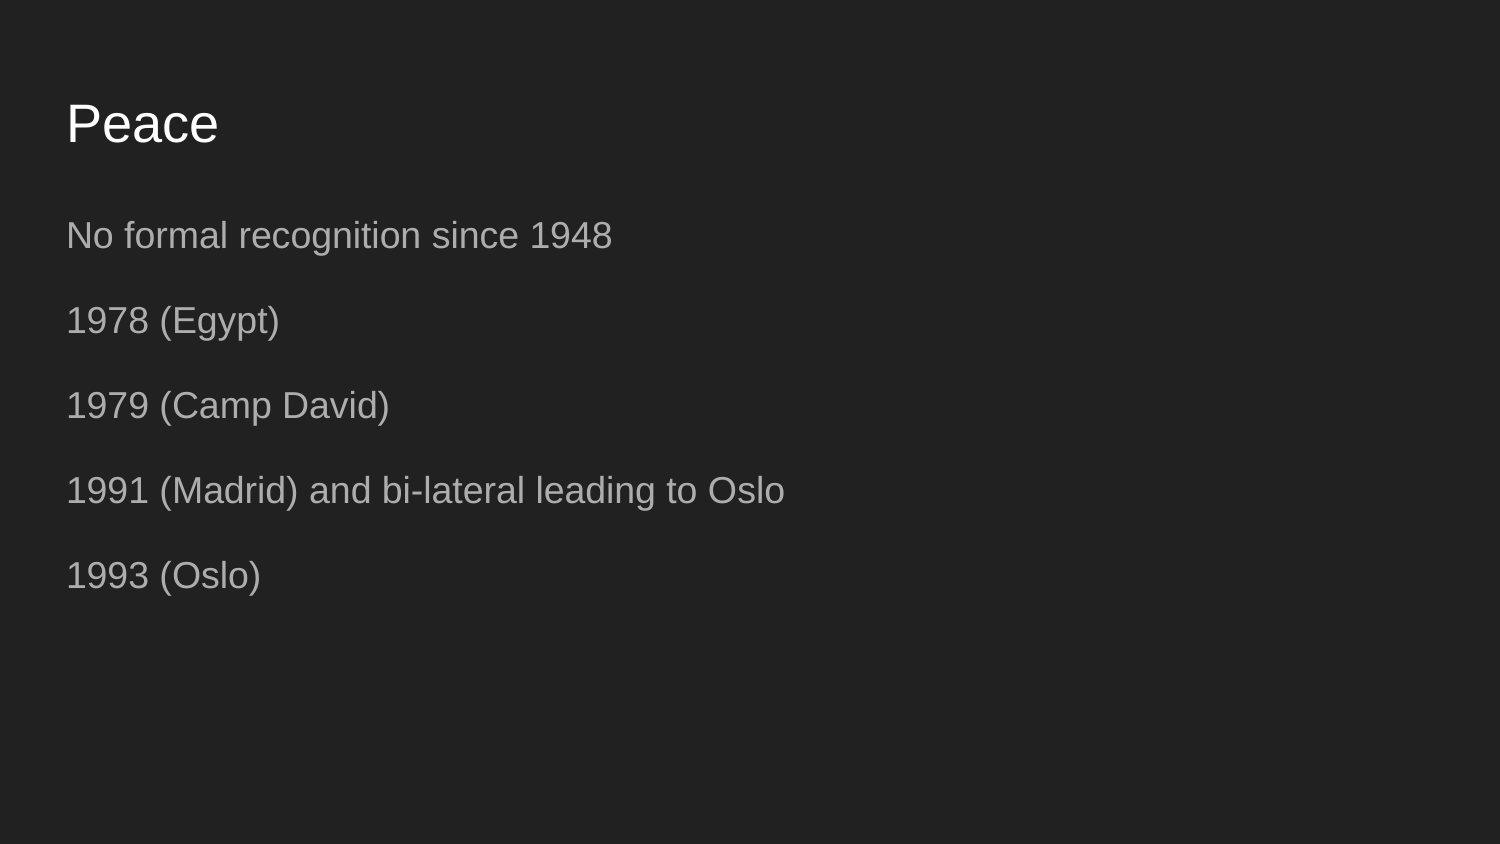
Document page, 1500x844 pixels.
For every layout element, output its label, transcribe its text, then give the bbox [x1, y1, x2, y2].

list No formal recognition since 1948 1978 (Egypt) 1979 (Camp David) 1991 (Madrid) and bi-lateral leading to Oslo 1993 (Oslo) [51, 189, 1449, 750]
title Peace [51, 72, 1449, 167]
